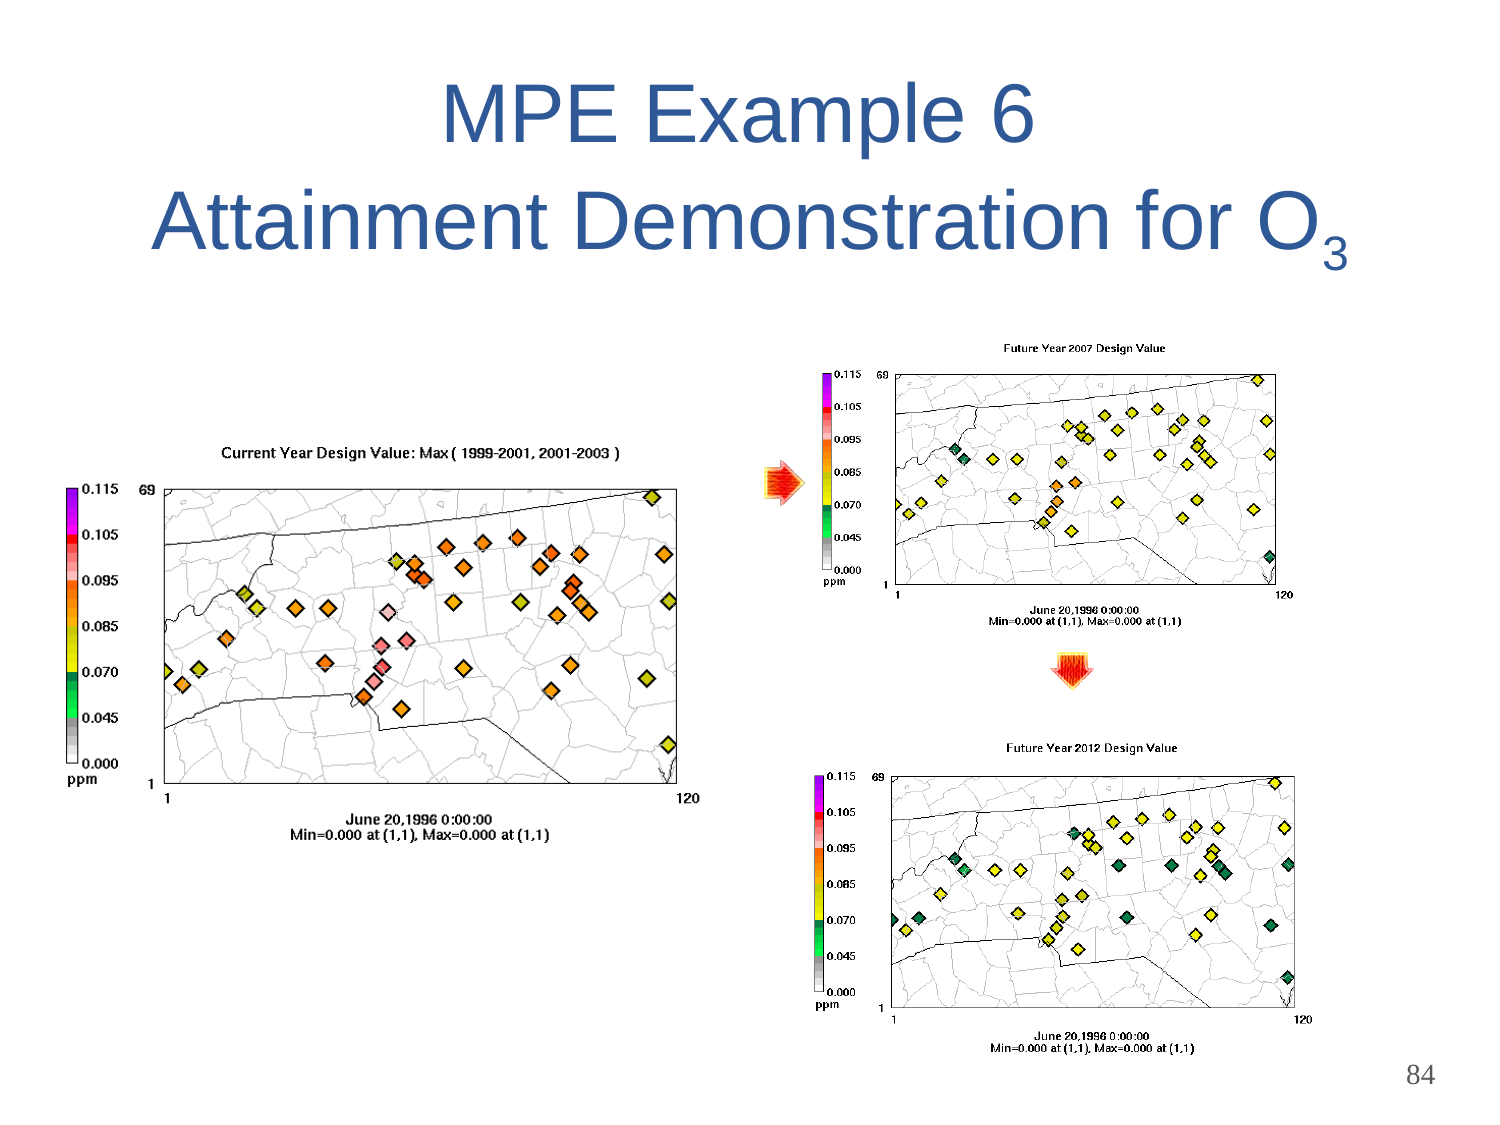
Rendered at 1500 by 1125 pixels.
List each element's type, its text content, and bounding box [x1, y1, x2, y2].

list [62, 387, 738, 845]
slide_number 84 [1401, 1042, 1494, 1103]
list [1050, 652, 1094, 691]
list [811, 695, 1342, 1056]
picture [764, 460, 806, 507]
title MPE Example 6 Attainment Demonstration for O3 [112, 99, 1388, 288]
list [819, 301, 1321, 628]
